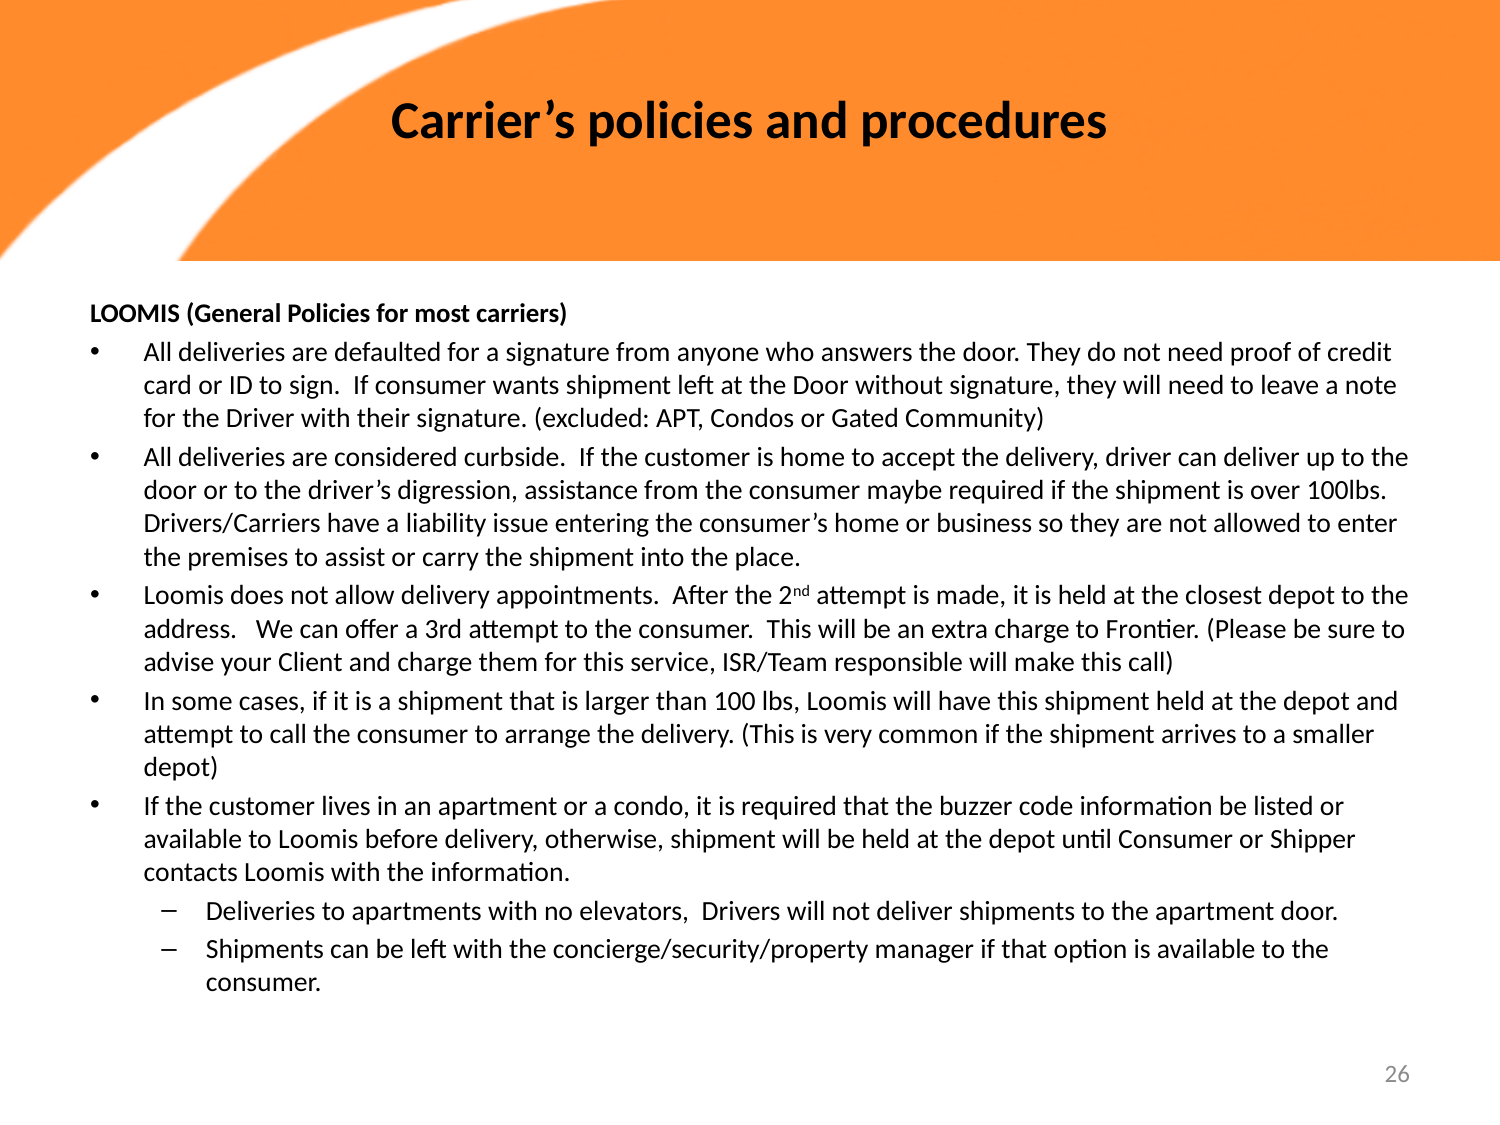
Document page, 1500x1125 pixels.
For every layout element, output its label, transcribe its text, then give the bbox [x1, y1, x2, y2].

picture [0, 0, 1500, 262]
slide_number 26 [1074, 1042, 1425, 1103]
list Carrier’s policies and procedures LOOMIS (General Policies for most carriers) All deliveries are defaulted for a signature from anyone who answers the door. They do not need proof of credit card or ID to sign. If consumer wants shipment left at the Door without signature, they will need to leave a note for the Driver with their signature. (excluded: APT, Condos or Gated Community) All deliveries are considered curbside. If the customer is home to accept the delivery, driver can deliver up to the door or to the driver’s digression, assistance from the consumer maybe required if the shipment is over 100lbs. Drivers/Carriers have a liability issue entering the consumer’s home or business so they are not allowed to enter the premises to assist or carry the shipment into the place. Loomis does not allow delivery appointments. After the 2nd attempt is made, it is held at the closest depot to the address. We can offer a 3rd attempt to the consumer. This will be an extra charge to Frontier. (Please be sure to advise your Client and charge them for this service, ISR/Team responsible will make this call) In some cases, if it is a shipment that is larger than 100 lbs, Loomis will have this shipment held at the depot and attempt to call the consumer to arrange the delivery. (This is very common if the shipment arrives to a smaller depot) If the customer lives in an apartment or a condo, it is required that the buzzer code information be listed or available to Loomis before delivery, otherwise, shipment will be held at the depot until Consumer or Shipper contacts Loomis with the information. Deliveries to apartments with no elevators, Drivers will not deliver shipments to the apartment door. Shipments can be left with the concierge/security/property manager if that option is available to the consumer. [75, 271, 1425, 1047]
